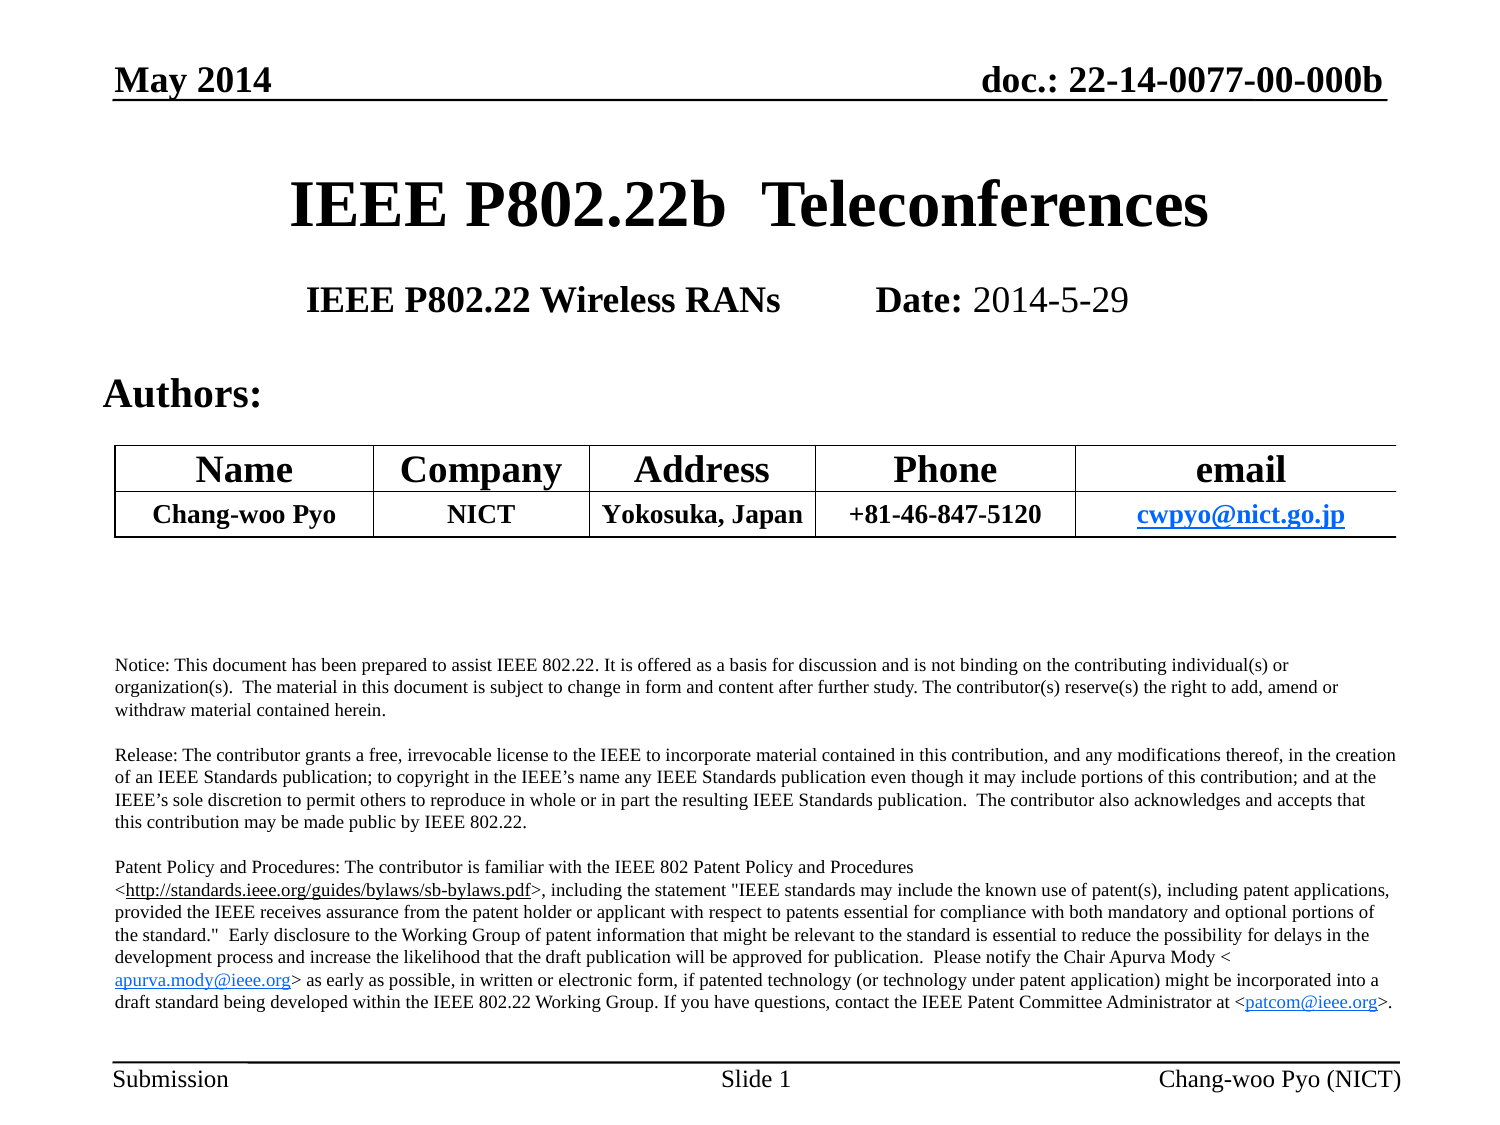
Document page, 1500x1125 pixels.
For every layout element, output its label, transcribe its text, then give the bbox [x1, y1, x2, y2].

text_box Notice: This document has been prepared to assist IEEE 802.22. It is offered as a basis for discussion and is not binding on the contributing individual(s) or organization(s). The material in this document is subject to change in form and content after further study. The contributor(s) reserve(s) the right to add, amend or withdraw material contained herein. Release: The contributor grants a free, irrevocable license to the IEEE to incorporate material contained in this contribution, and any modifications thereof, in the creation of an IEEE Standards publication; to copyright in the IEEE’s name any IEEE Standards publication even though it may include portions of this contribution; and at the IEEE’s sole discretion to permit others to reproduce in whole or in part the resulting IEEE Standards publication. The contributor also acknowledges and accepts that this contribution may be made public by IEEE 802.22. Patent Policy and Procedures: The contributor is familiar with the IEEE 802 Patent Policy and Procedures <http://standards.ieee.org/guides/bylaws/sb-bylaws.pdf>, including the statement "IEEE standards may include the known use of patent(s), including patent applications, provided the IEEE receives assurance from the patent holder or applicant with respect to patents essential for compliance with both mandatory and optional portions of the standard." Early disclosure to the Working Group of patent information that might be relevant to the standard is essential to reduce the possibility for delays in the development process and increase the likelihood that the draft publication will be approved for publication. Please notify the Chair Apurva Mody <apurva.mody@ieee.org> as early as possible, in written or electronic form, if patented technology (or technology under patent application) might be incorporated into a draft standard being developed within the IEEE 802.22 Working Group. If you have questions, contact the IEEE Patent Committee Administrator at <patcom@ieee.org>. [99, 645, 1413, 1021]
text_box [100, 444, 1397, 561]
slide_number Slide 1 [712, 1061, 800, 1093]
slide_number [114, 54, 274, 101]
text_box IEEE P802.22 Wireless RANs Date: 2014-5-29 [290, 267, 1145, 327]
title IEEE P802.22b Teleconferences [112, 112, 1388, 288]
text_box Authors: [87, 358, 325, 421]
footer Chang-woo Pyo (NICT) [1155, 1061, 1402, 1093]
